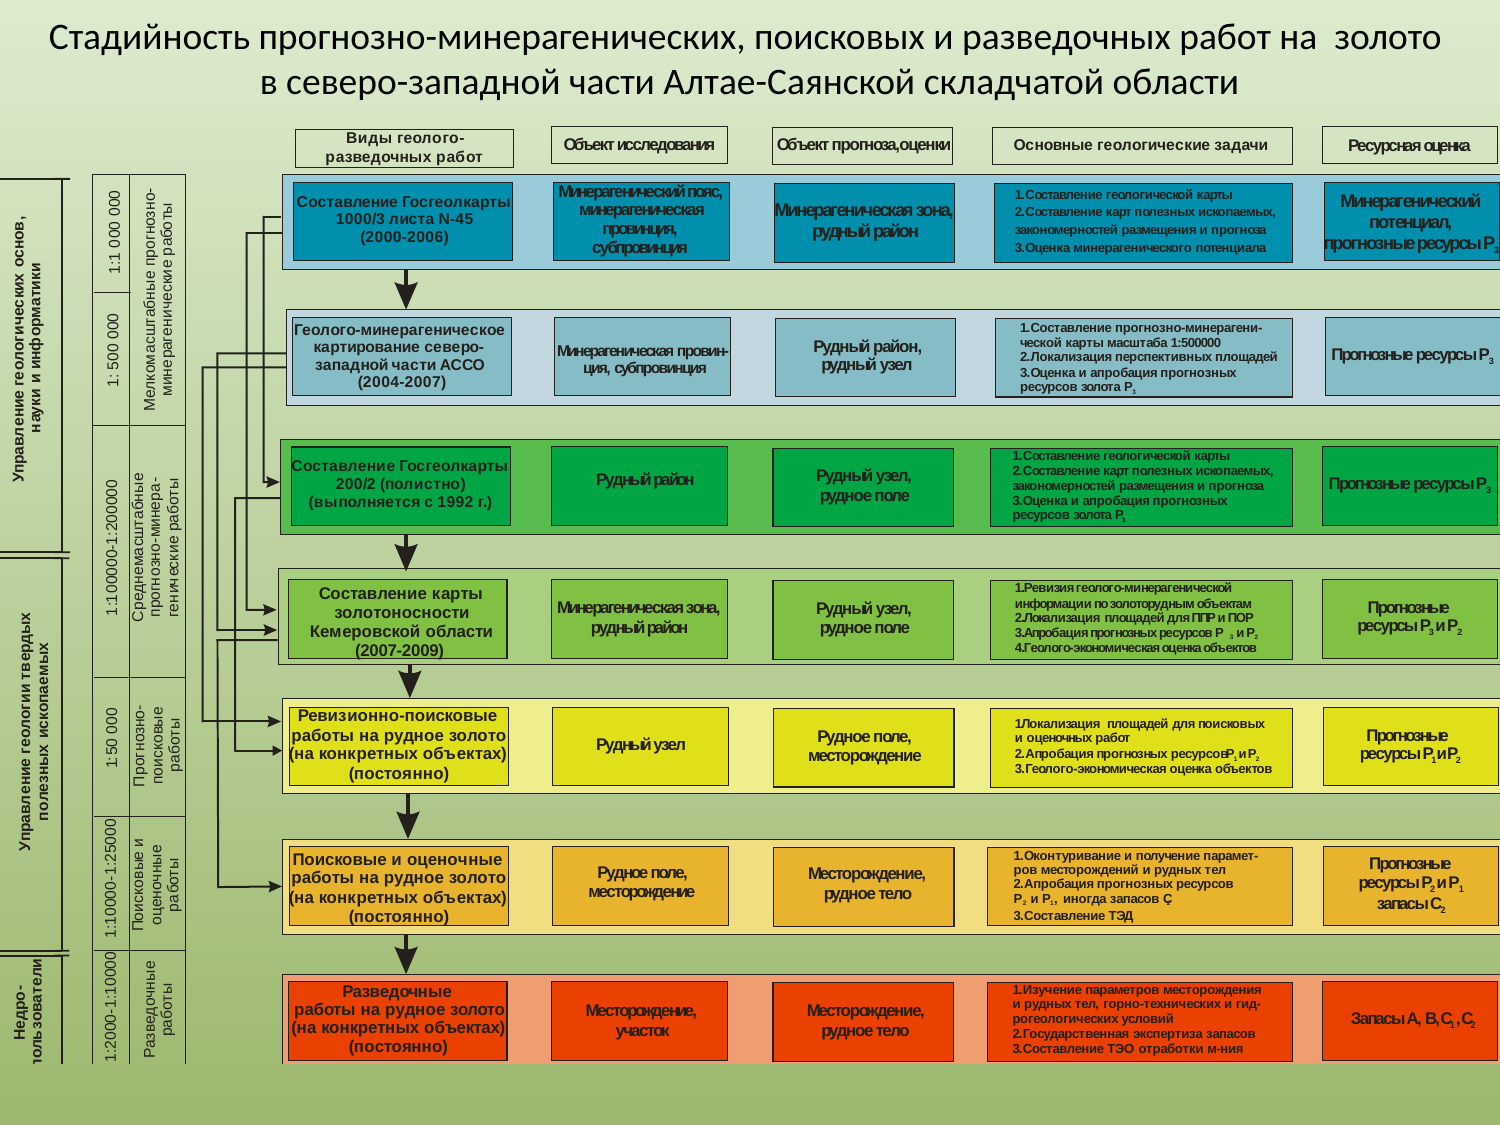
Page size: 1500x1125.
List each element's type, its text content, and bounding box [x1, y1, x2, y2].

title Стадийность прогнозно-минерагенических, поисковых и разведочных работ на золото в северо-западной части Алтае-Саянской складчатой области [0, 0, 1500, 114]
picture [0, 125, 1500, 1064]
